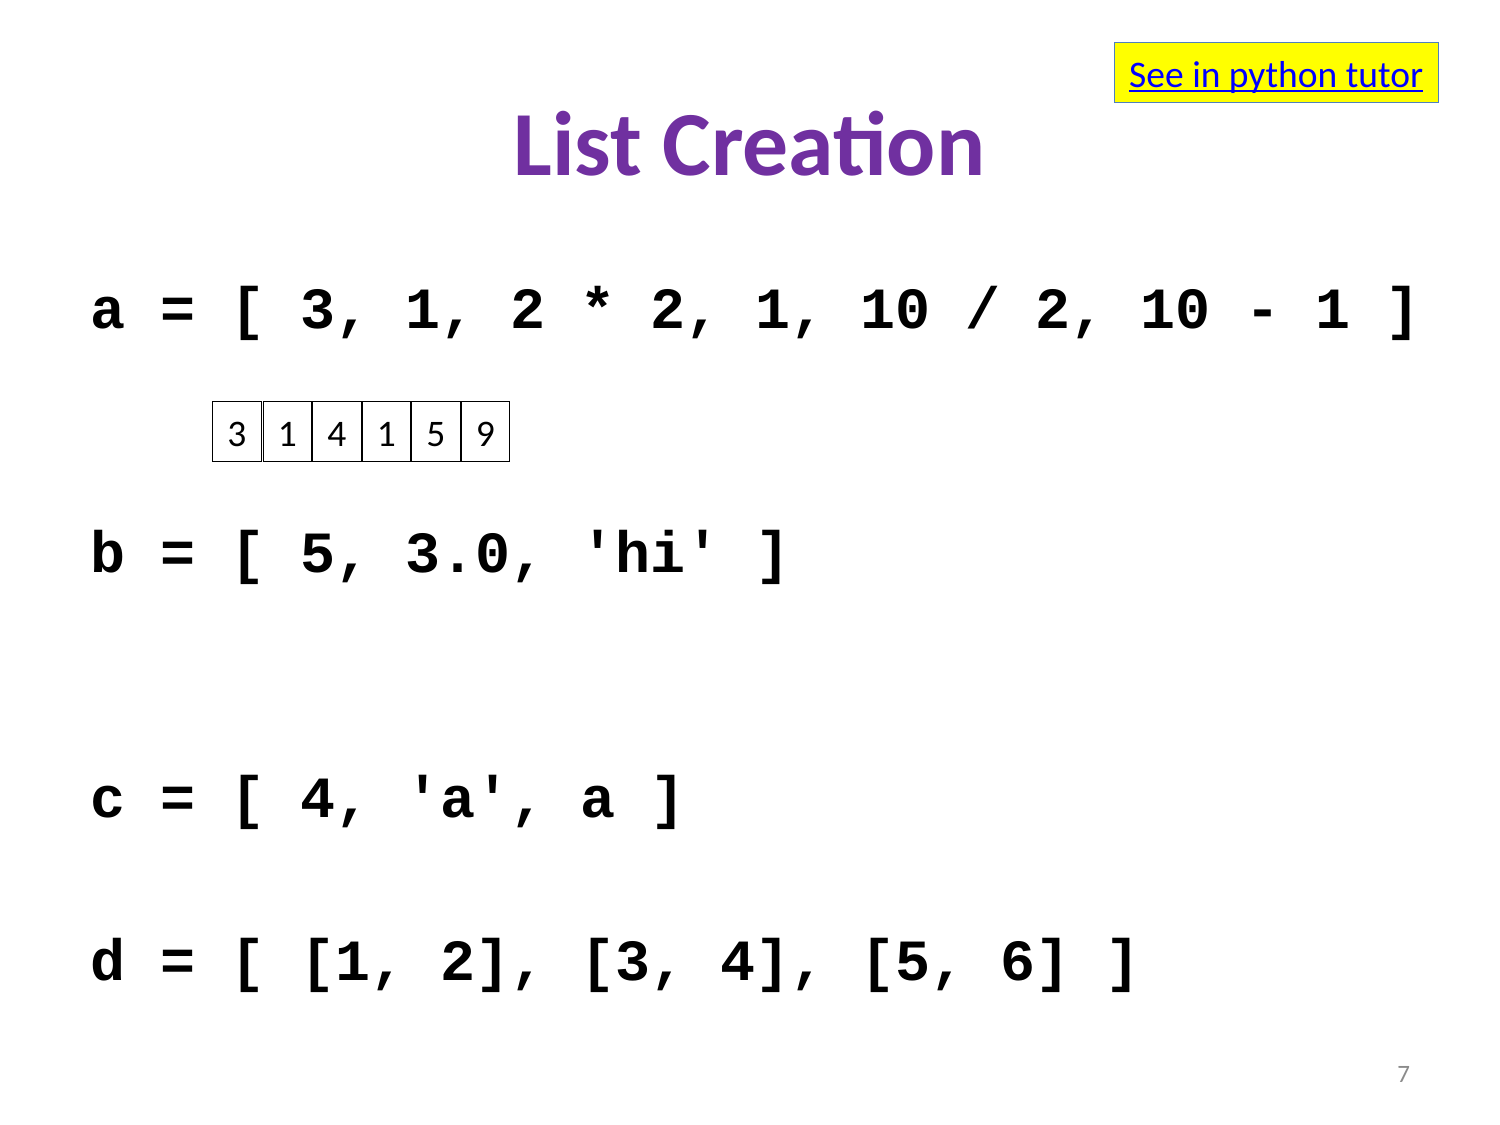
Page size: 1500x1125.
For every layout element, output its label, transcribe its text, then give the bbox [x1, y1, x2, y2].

text_box 3 [212, 401, 262, 462]
list a = [ 3, 1, 2 * 2, 1, 10 / 2, 10 - 1 ] b = [ 5, 3.0, 'hi' ] c = [ 4, 'a', a ] d = [ [1, 2], [3, 4], [5, 6] ] [75, 262, 1463, 1005]
text_box 9 [461, 401, 510, 462]
text_box 5 [411, 401, 461, 462]
text_box See in python tutor [1114, 42, 1439, 103]
text_box 1 [362, 401, 411, 462]
title List Creation [75, 45, 1425, 233]
text_box 4 [312, 401, 362, 462]
text_box 1 [263, 401, 312, 462]
slide_number 7 [1074, 1042, 1425, 1103]
